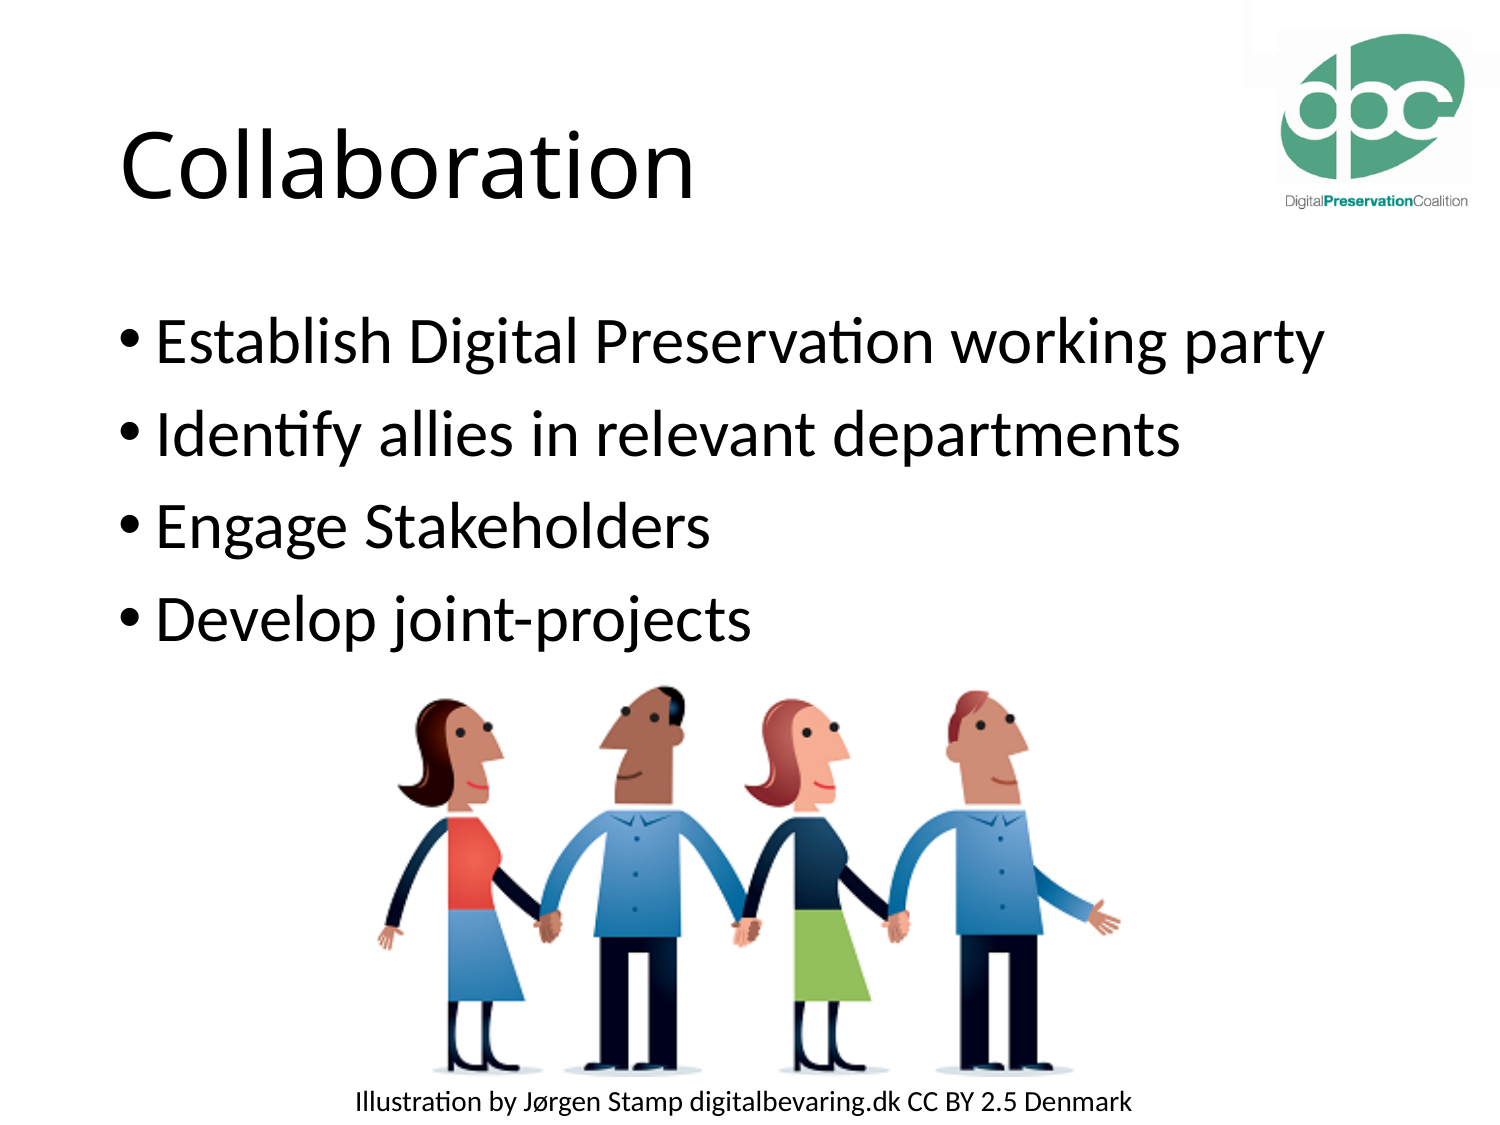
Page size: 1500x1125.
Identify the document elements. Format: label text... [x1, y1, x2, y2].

text_box Illustration by Jørgen Stamp digitalbevaring.dk CC BY 2.5 Denmark [340, 1074, 1160, 1125]
list Establish Digital Preservation working party Identify allies in relevant departments Engage Stakeholders Develop joint-projects [103, 298, 1397, 1014]
picture [377, 676, 1123, 1077]
title Collaboration [103, 59, 1397, 278]
picture [1241, 0, 1500, 253]
